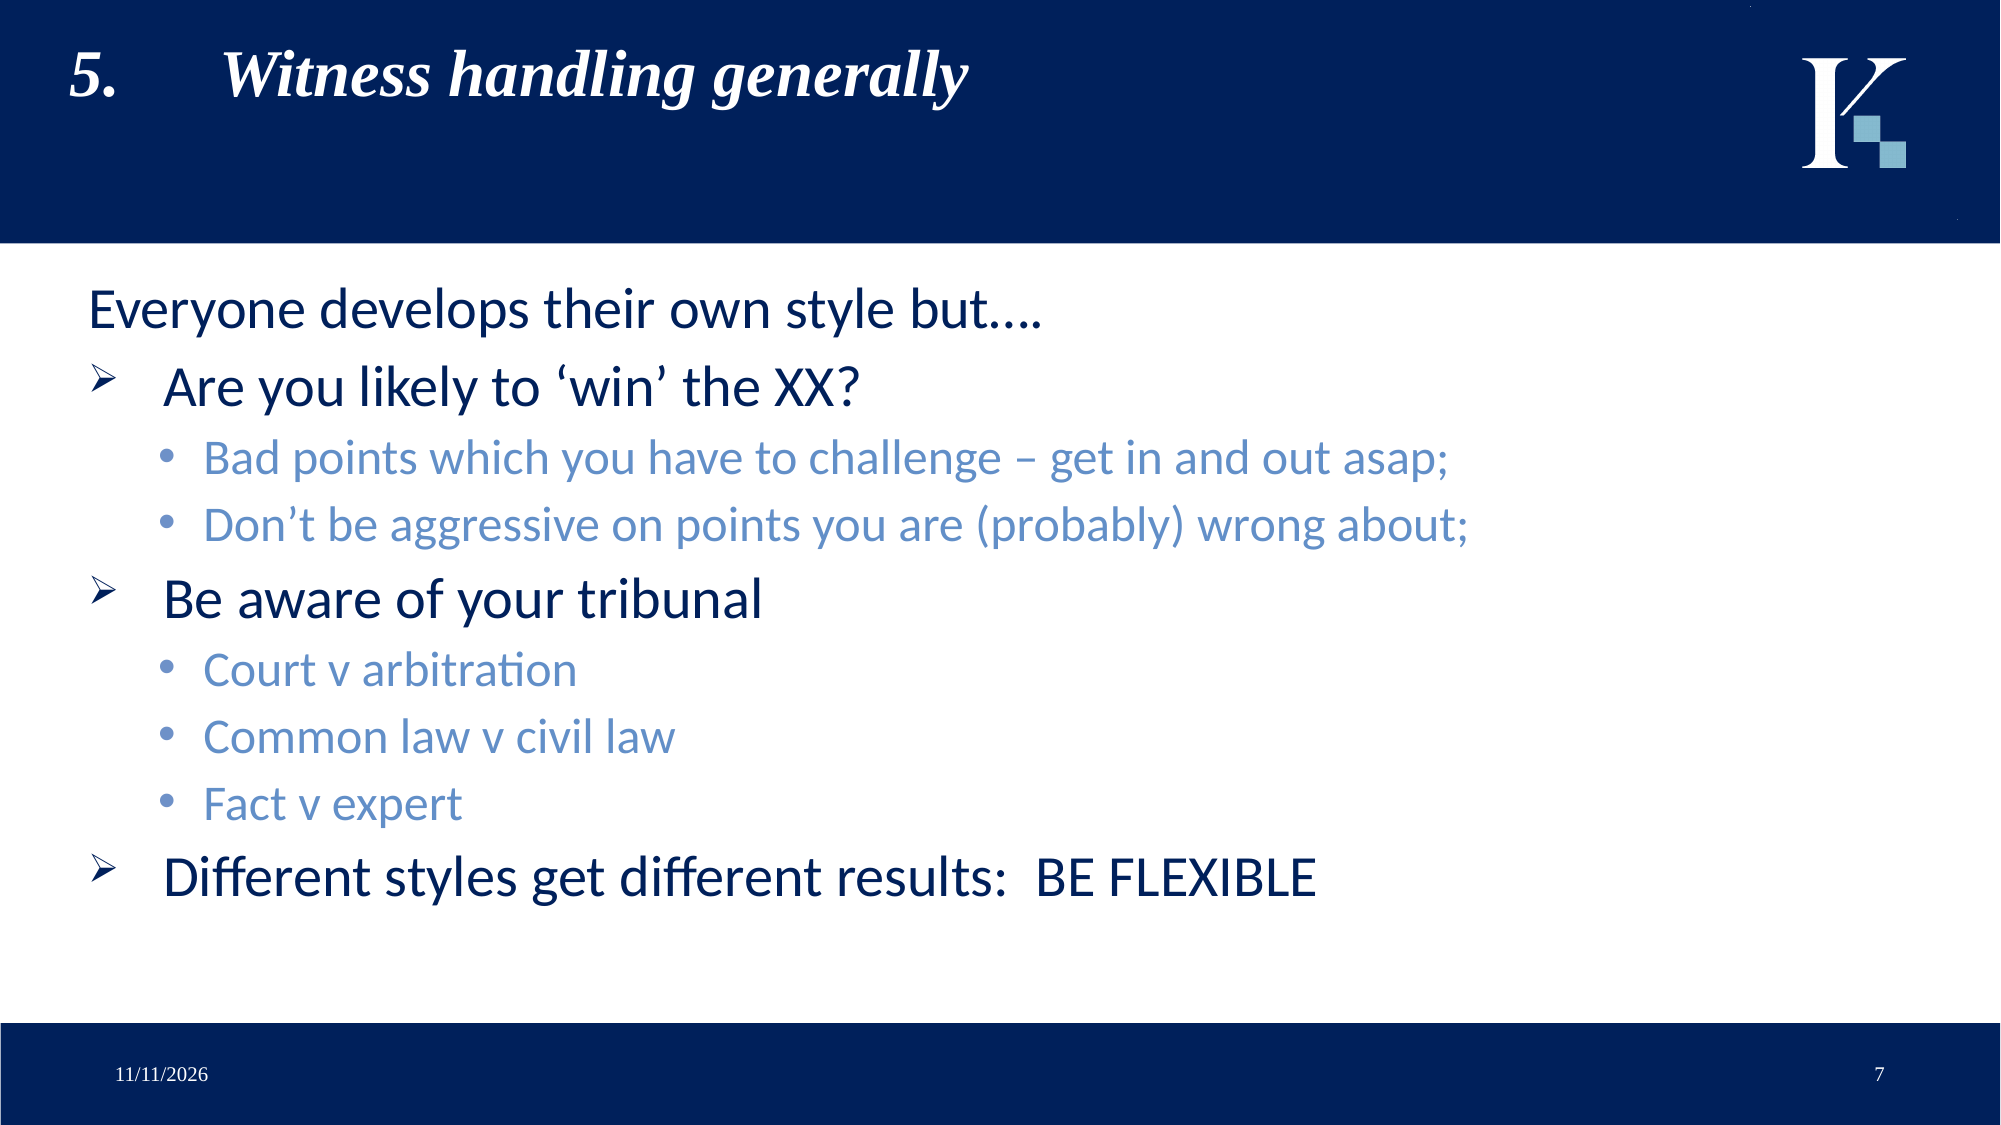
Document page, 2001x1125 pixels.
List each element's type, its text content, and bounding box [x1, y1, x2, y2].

slide_number 7 [1433, 1042, 1900, 1103]
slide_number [99, 1042, 567, 1103]
list Everyone develops their own style but…. Are you likely to ‘win’ the XX? Bad points which you have to challenge – get in and out asap; Don’t be aggressive on points you are (probably) wrong about; Be aware of your tribunal Court v arbitration Common law v civil law Fact v expert Different styles get different results: BE FLEXIBLE [55, 262, 1900, 1005]
picture [1750, 6, 1958, 220]
title 5. Witness handling generally [55, 22, 1709, 210]
